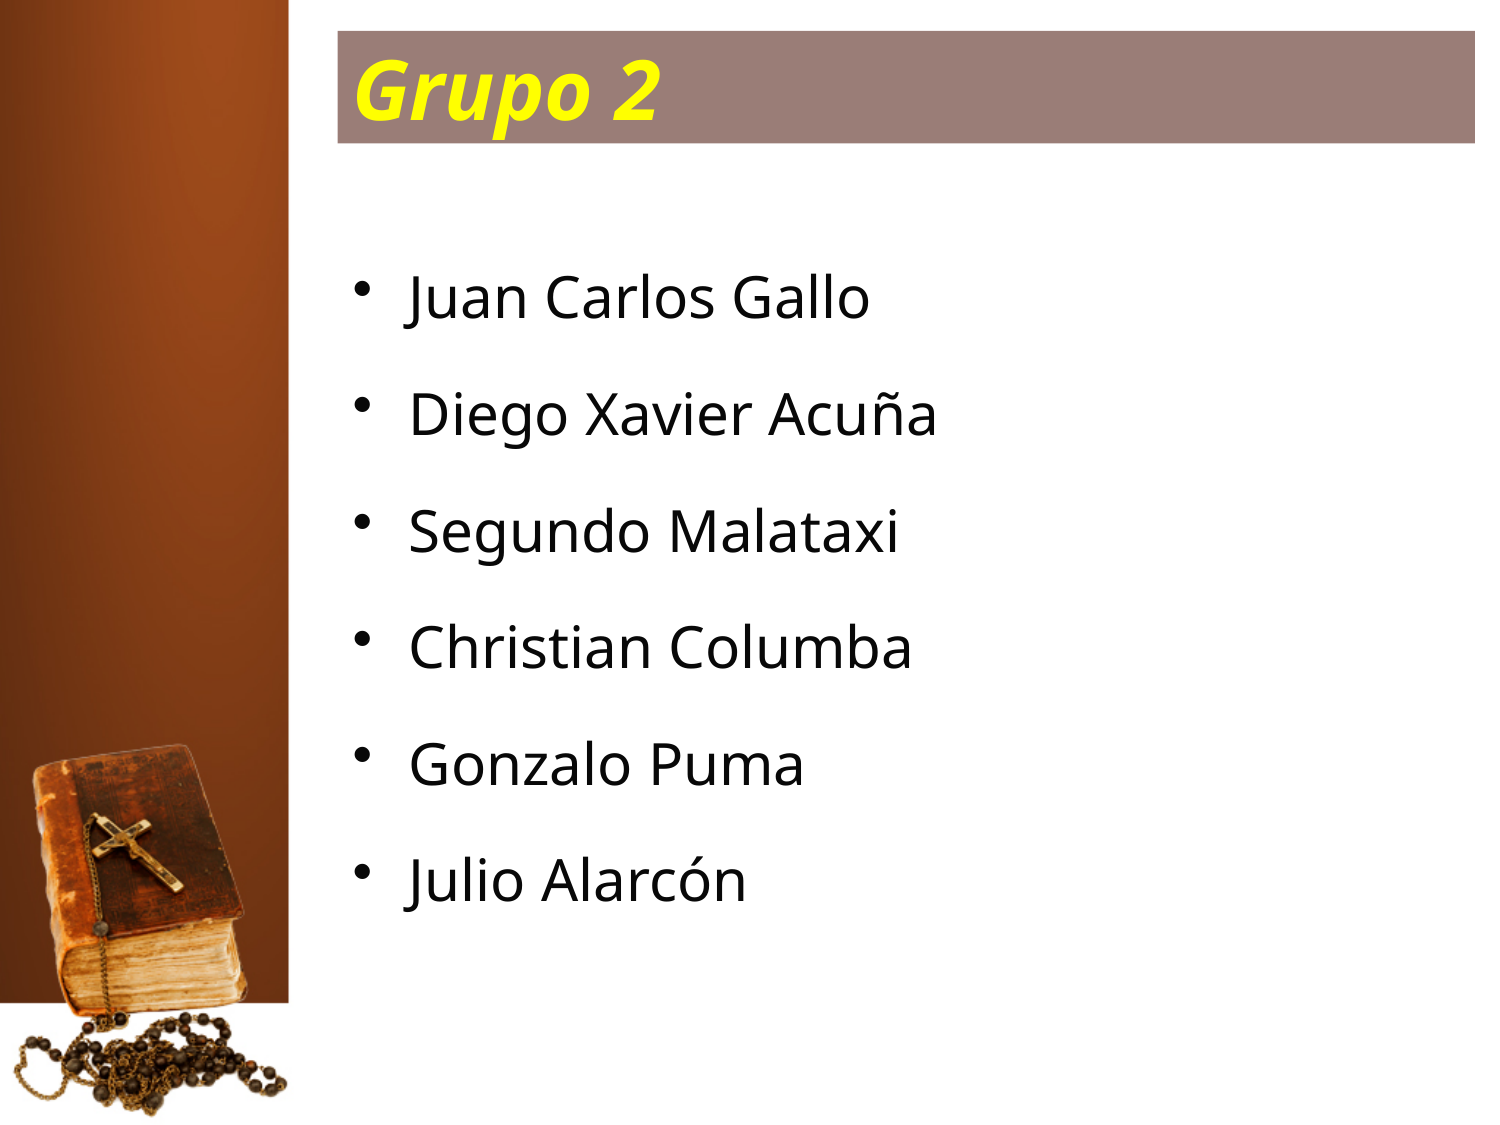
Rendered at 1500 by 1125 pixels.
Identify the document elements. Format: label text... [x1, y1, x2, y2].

picture [0, 0, 1500, 1125]
title Grupo 2 [337, 30, 1475, 144]
list Juan Carlos Gallo Diego Xavier Acuña Segundo Malataxi Christian Columba Gonzalo Puma Julio Alarcón [337, 217, 1475, 659]
